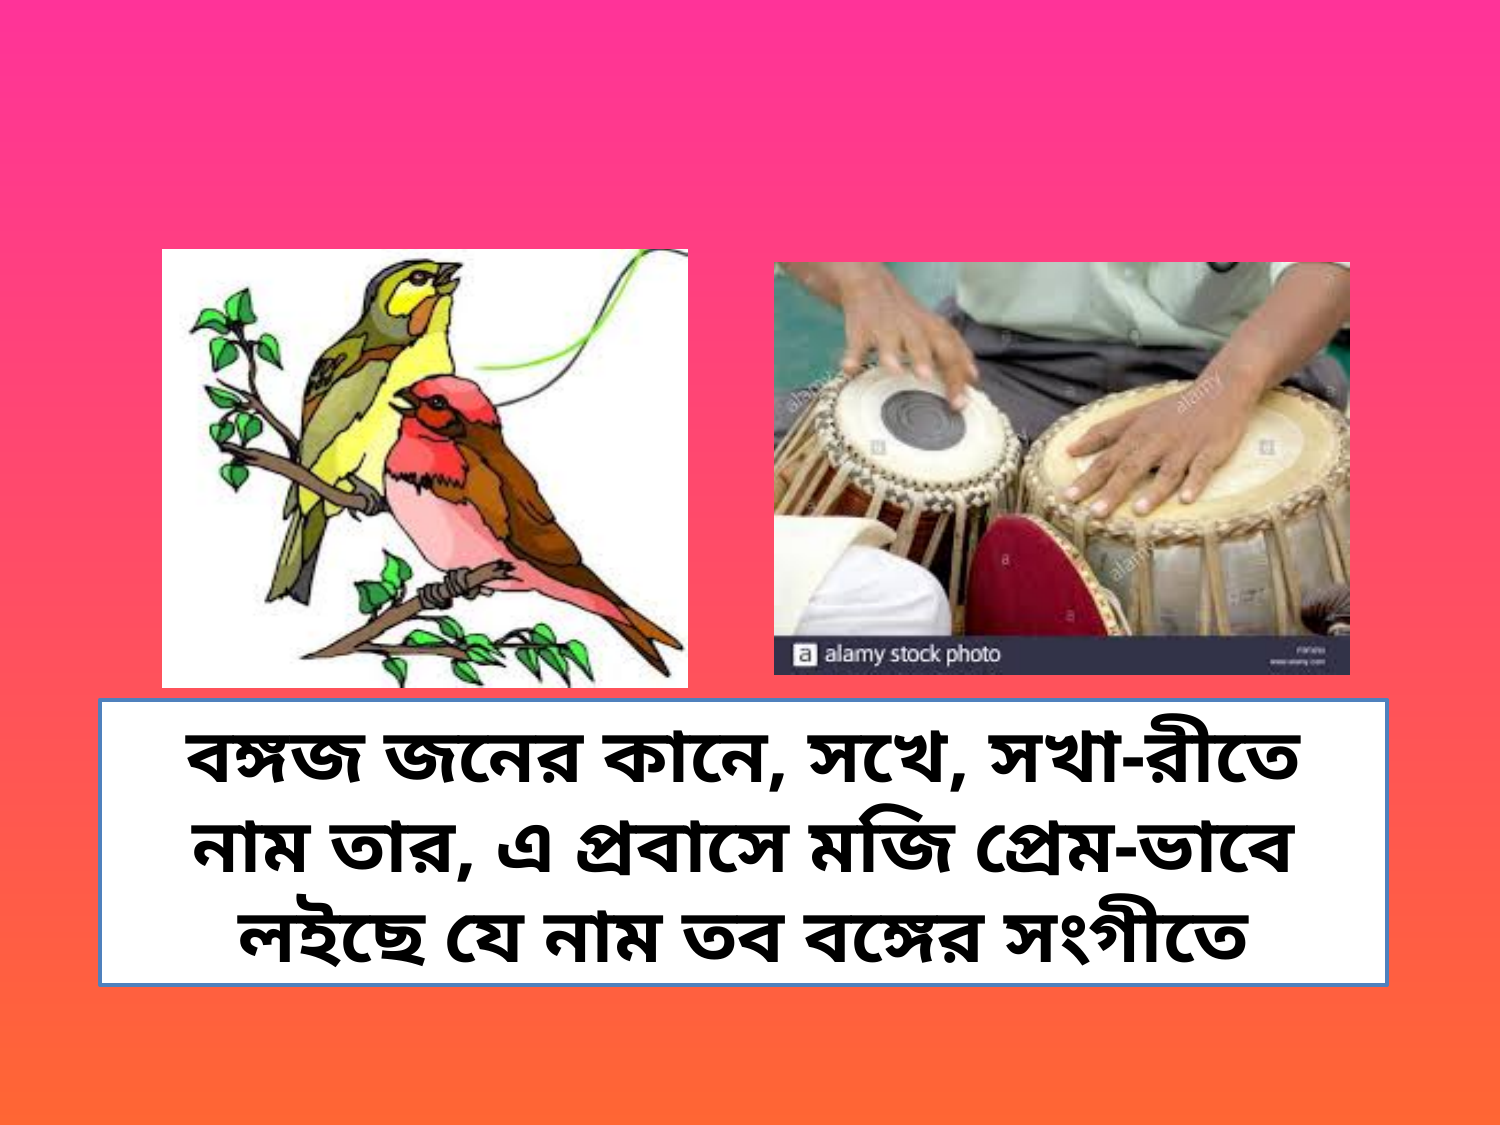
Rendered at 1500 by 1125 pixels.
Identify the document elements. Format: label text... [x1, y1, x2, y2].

text_box বঙ্গজ জনের কানে, সখে, সখা-রীতে নাম তার, এ প্রবাসে মজি প্রেম-ভাবে লইছে যে নাম তব বঙ্গের সংগীতে [98, 698, 1389, 987]
picture [162, 249, 688, 688]
picture [774, 262, 1351, 676]
